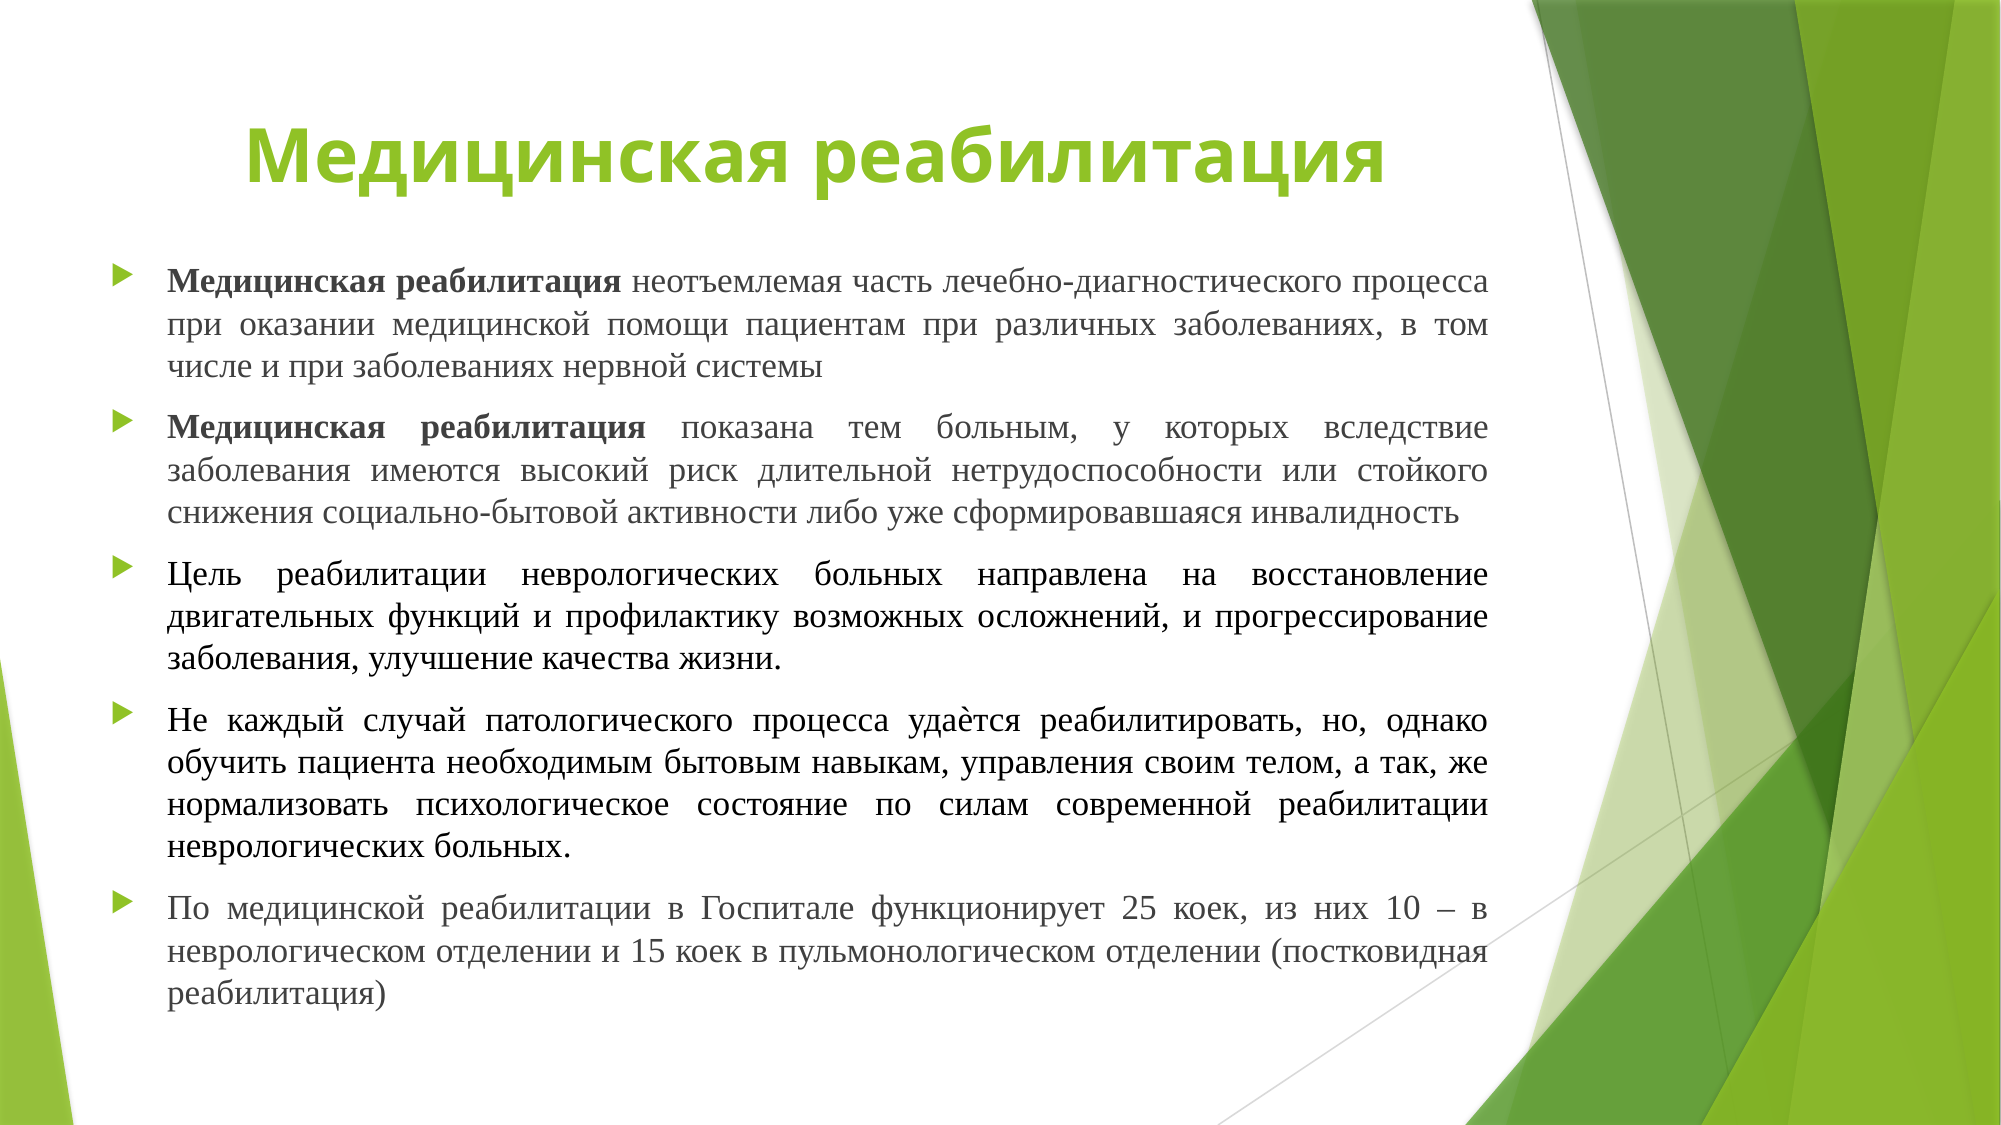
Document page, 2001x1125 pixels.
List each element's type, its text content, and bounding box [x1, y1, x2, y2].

title Медицинская реабилитация [111, 99, 1522, 317]
list Медицинская реабилитация неотъемлемая часть лечебно-диагностического процесса при оказании медицинской помощи пациентам при различных заболеваниях, в том числе и при заболеваниях нервной системы Медицинская реабилитация показана тем больным, у которых вследствие заболевания имеются высокий риск длительной нетрудоспособности или стойкого снижения социально-бытовой активности либо уже сформировавшаяся инвалидность Цель реабилитации неврологических больных направлена на восстановление двигательных функций и профилактику возможных осложнений, и прогрессирование заболевания, улучшение качества жизни. Не каждый случай патологического процесса удаѐтся реабилитировать, но, однако обучить пациента необходимым бытовым навыкам, управления своим телом, а так, же нормализовать психологическое состояние по силам современной реабилитации неврологических больных. По медицинской реабилитации в Госпитале функционирует 25 коек, из них 10 – в неврологическом отделении и 15 коек в пульмонологическом отделении (постковидная реабилитация) [95, 249, 1506, 1022]
